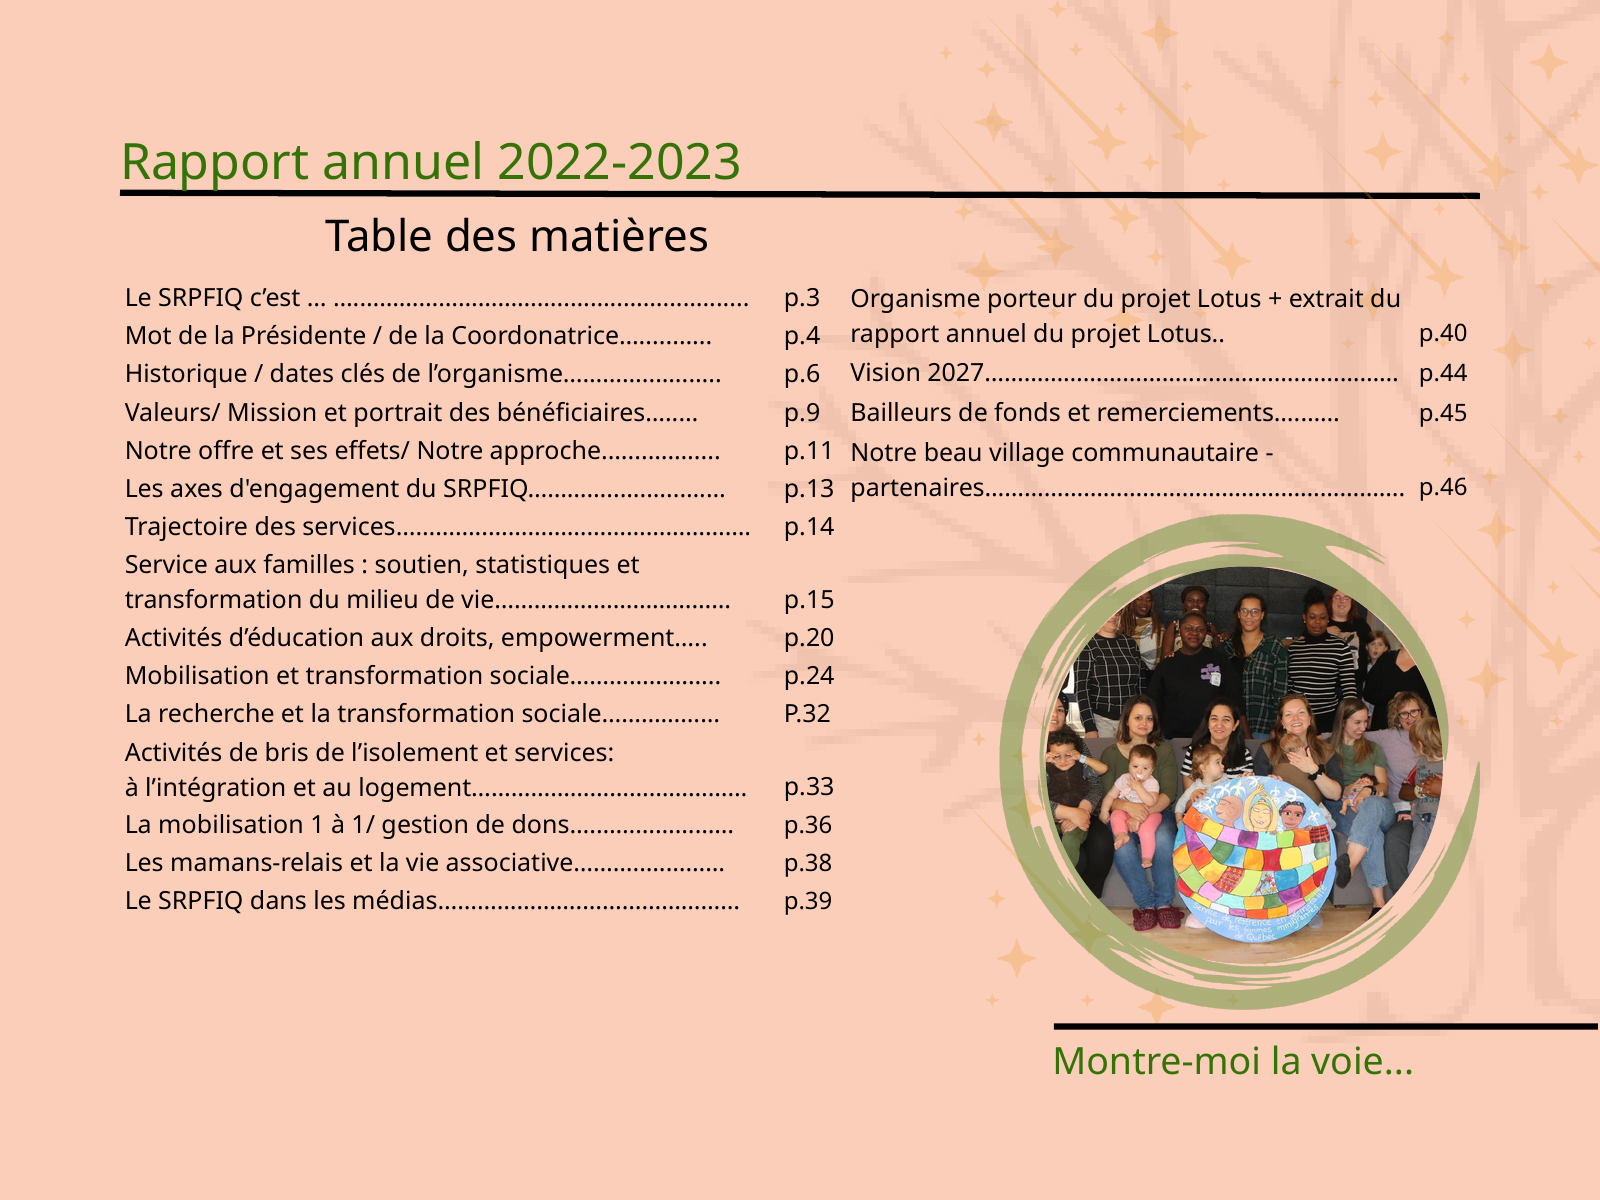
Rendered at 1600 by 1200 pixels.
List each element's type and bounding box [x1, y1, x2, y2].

text_box [850, 393, 1476, 424]
text_box [0, 0, 1600, 1200]
text_box [850, 353, 1476, 384]
text_box [850, 279, 1481, 344]
text_box [999, 514, 1481, 1010]
text_box [850, 433, 1476, 498]
